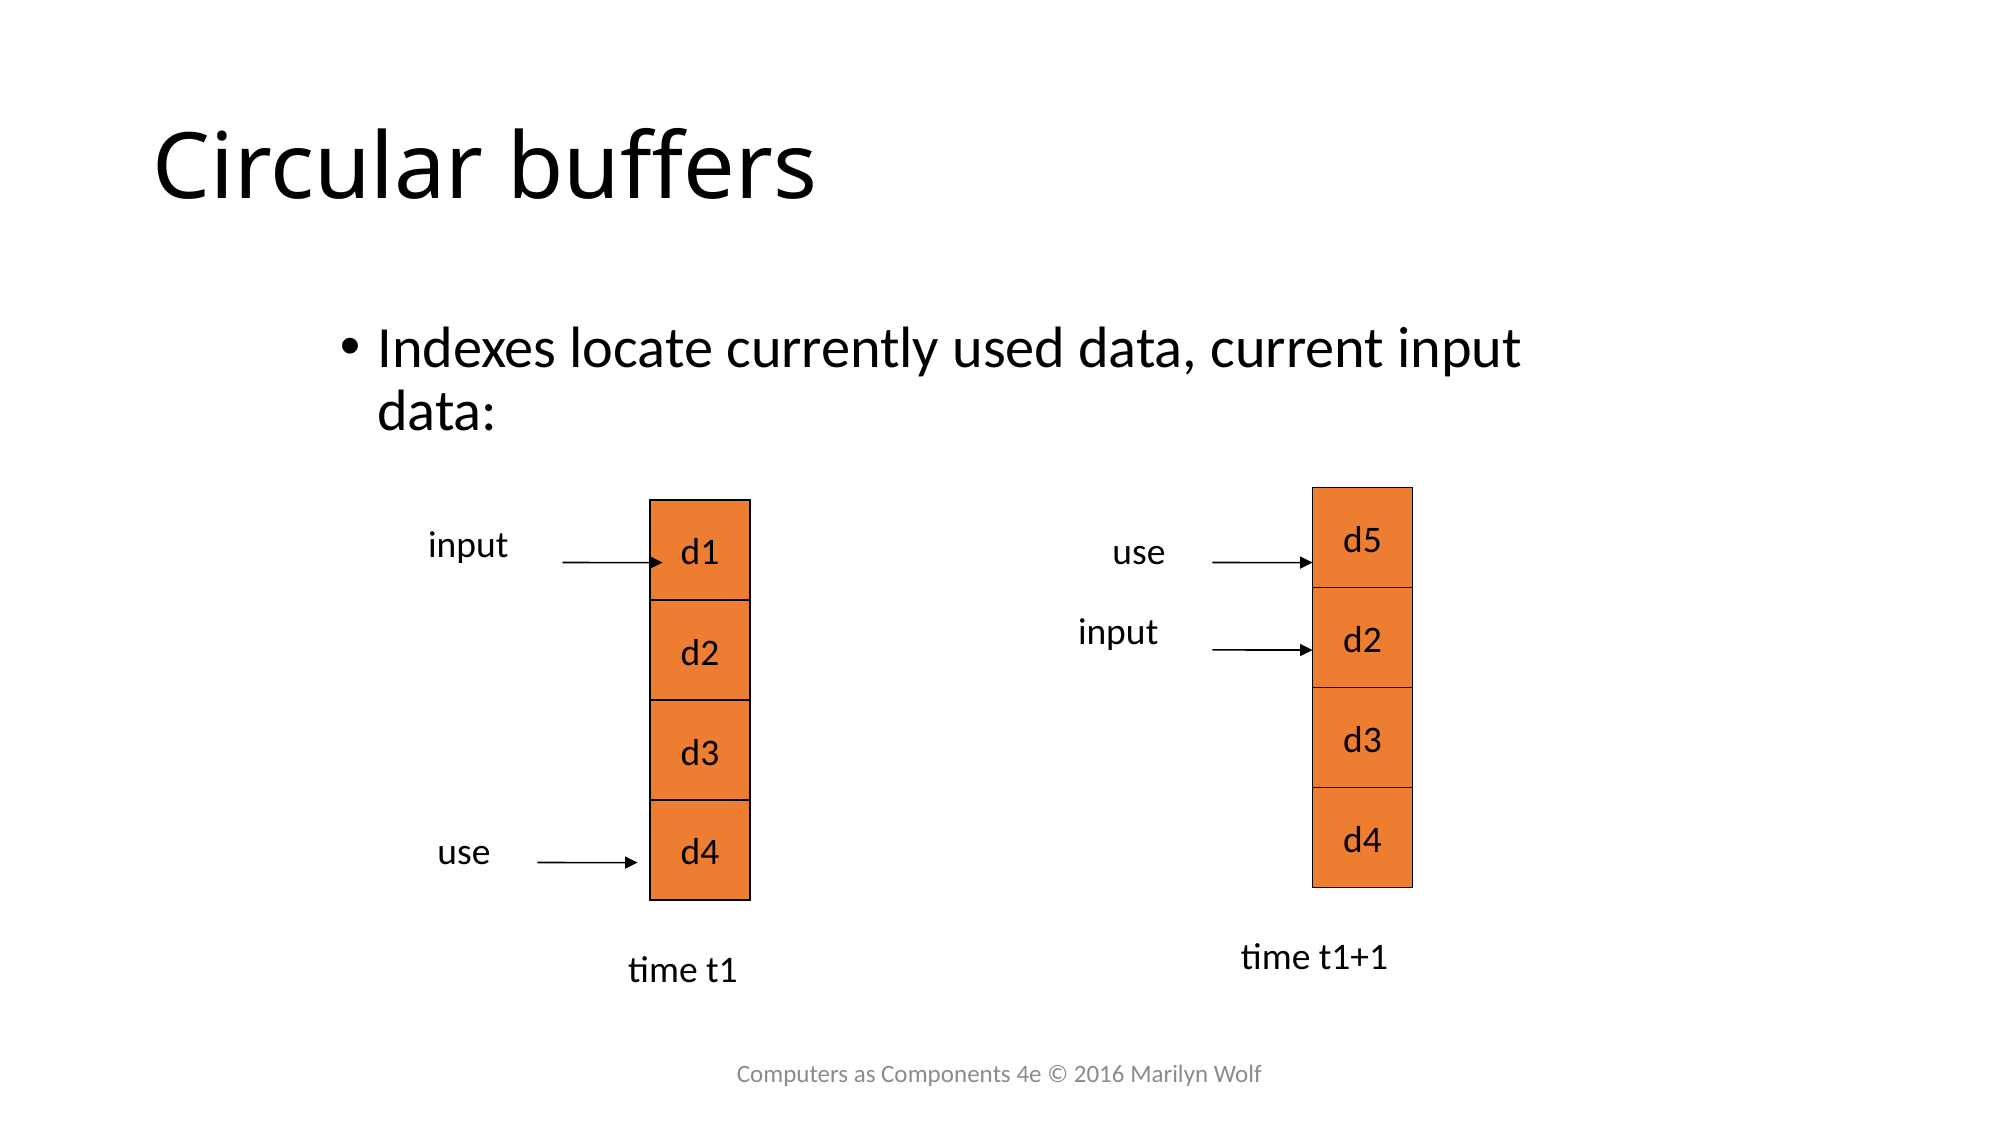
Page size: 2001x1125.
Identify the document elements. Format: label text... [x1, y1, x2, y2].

text_box [1212, 556, 1313, 569]
text_box d4 [650, 800, 750, 900]
title Circular buffers [137, 59, 1863, 278]
text_box d1 [650, 500, 750, 600]
text_box [1212, 643, 1313, 657]
text_box use [1097, 519, 1181, 579]
text_box time t1 [613, 937, 753, 998]
text_box d3 [650, 699, 750, 800]
text_box d5 [1312, 487, 1413, 587]
text_box [562, 556, 663, 569]
text_box input [413, 512, 524, 573]
text_box d2 [650, 600, 750, 699]
text_box time t1+1 [1225, 924, 1404, 985]
text_box input [1063, 599, 1174, 660]
text_box [537, 856, 638, 869]
text_box d3 [1312, 687, 1413, 787]
text_box use [422, 819, 506, 879]
text_box d4 [1312, 787, 1413, 888]
list Indexes locate currently used data, current input data: [324, 309, 1667, 500]
footer Computers as Components 4e © 2016 Marilyn Wolf [662, 1042, 1338, 1103]
text_box d2 [1312, 587, 1413, 687]
